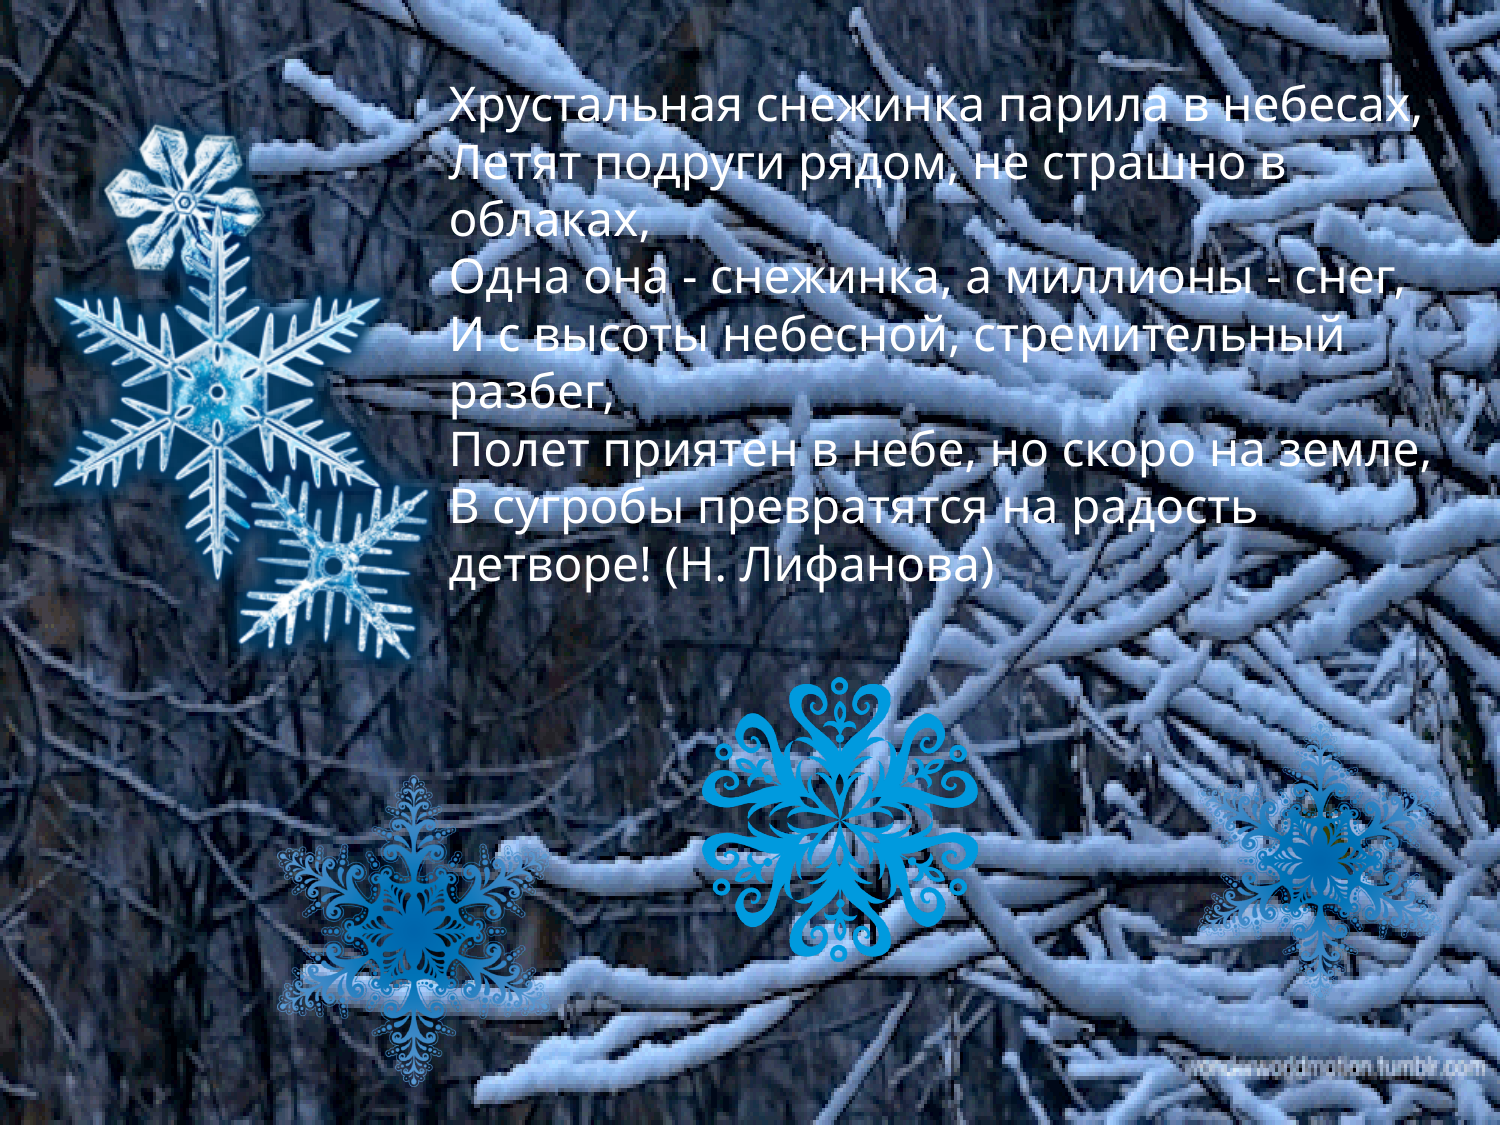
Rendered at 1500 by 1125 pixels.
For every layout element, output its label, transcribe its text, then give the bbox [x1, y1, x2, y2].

text_box Хрустальная снежинка парила в небесах, Летят подруги рядом, не страшно в облаках, Одна она - снежинка, а миллионы - снег, И с высоты небесной, стремительный разбег, Полет приятен в небе, но скоро на земле, В сугробы превратятся на радость детворе! (Н. Лифанова) [433, 66, 1474, 599]
picture [0, 0, 1500, 1125]
